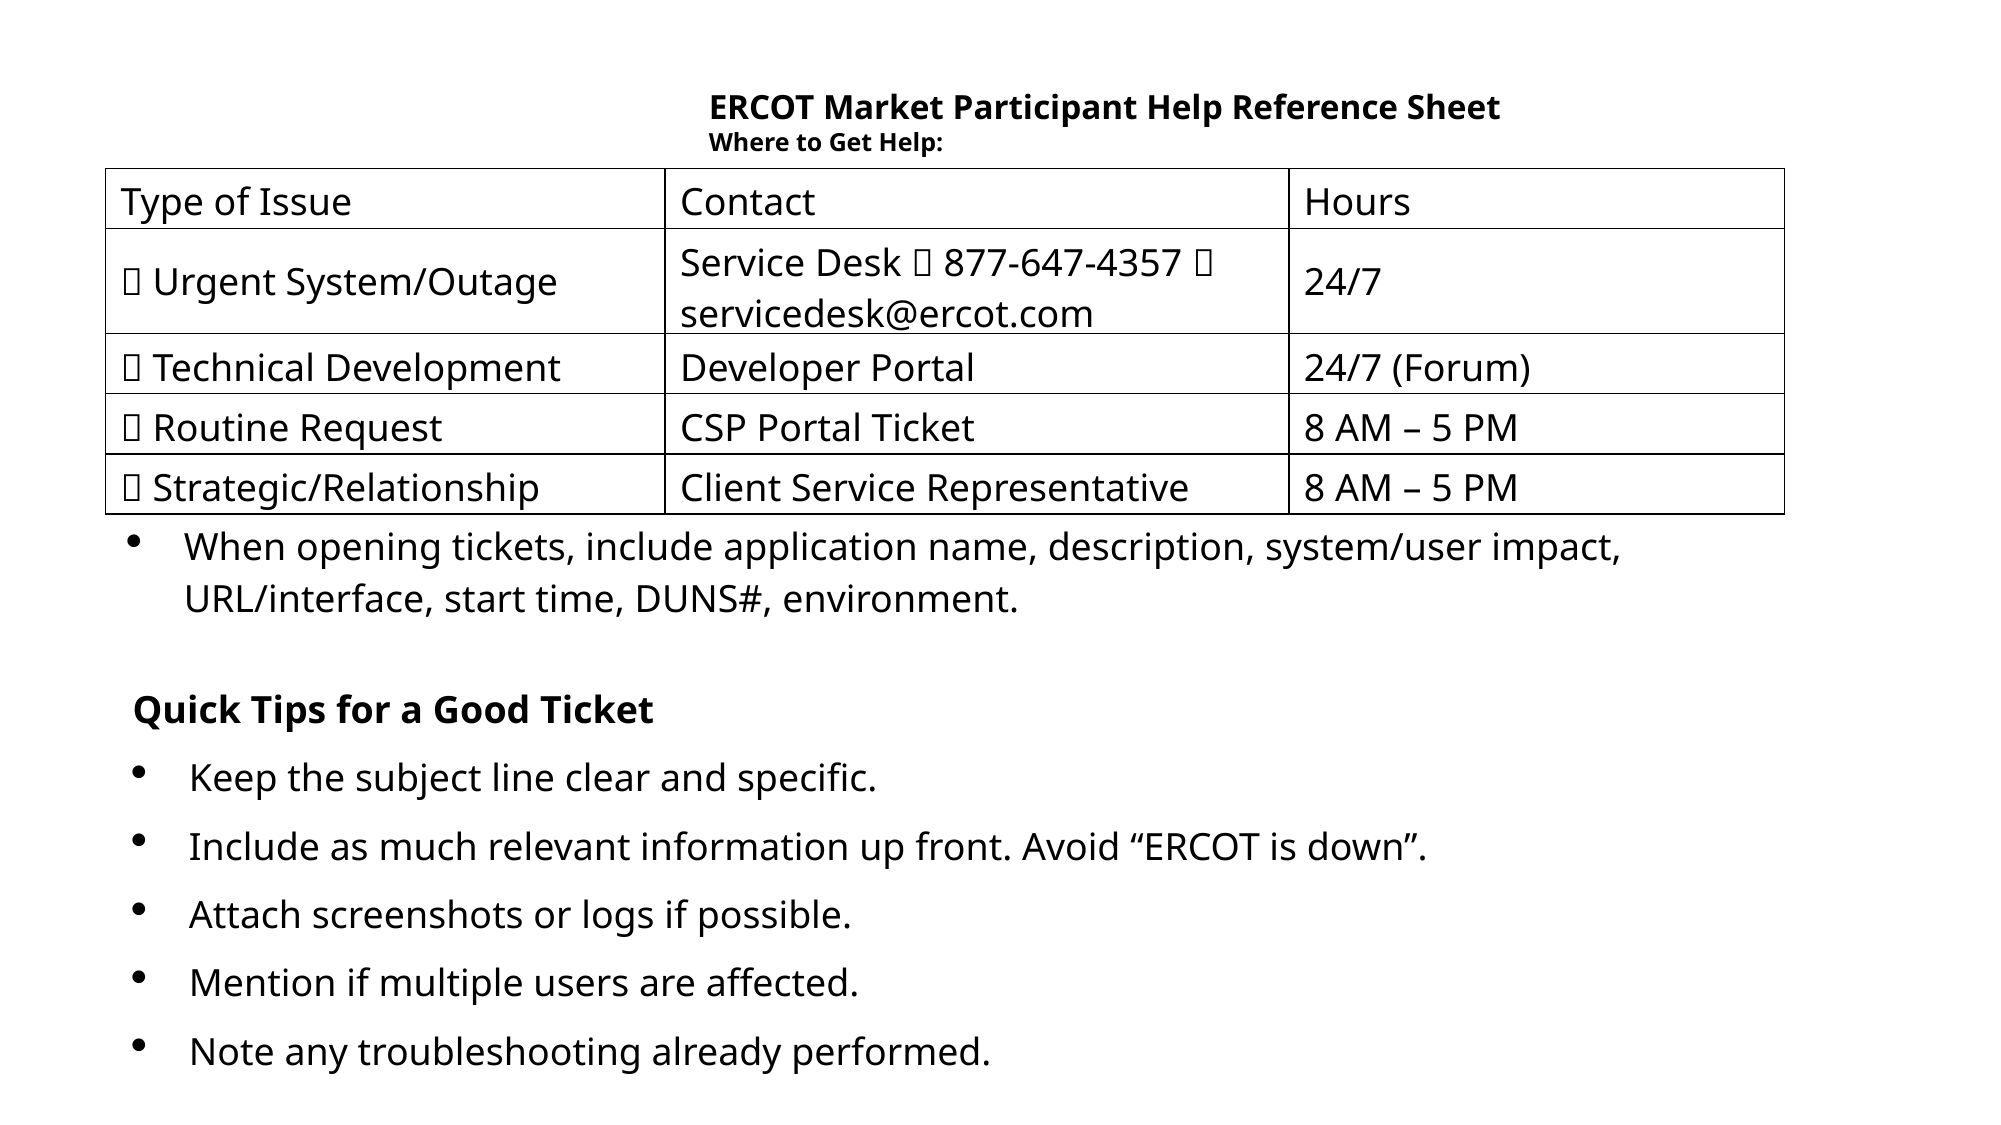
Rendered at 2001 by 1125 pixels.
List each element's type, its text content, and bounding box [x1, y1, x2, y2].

table_cell 8 AM – 5 PM [1290, 394, 1784, 453]
table_cell Client Service Representative [666, 455, 1288, 464]
table_cell 24/7 [1290, 229, 1784, 333]
text_box ERCOT Market Participant Help Reference Sheet Where to Get Help: [693, 79, 1518, 164]
table_cell 24/7 (Forum) [1290, 334, 1784, 393]
table_cell 🔧 Technical Development [106, 334, 664, 393]
table_header Contact [666, 169, 1288, 228]
table_cell 8 AM – 5 PM [1290, 455, 1784, 464]
table_cell 🤝 Strategic/Relationship [106, 455, 664, 513]
table_cell 🚨 Urgent System/Outage [106, 229, 664, 333]
text_box Quick Tips for a Good Ticket Keep the subject line clear and specific. Include as much relevant information up front. Avoid “ERCOT is down”. Attach screenshots or logs if possible. Mention if multiple users are affected. Note any troubleshooting already performed. [117, 671, 1570, 1081]
table_cell 📄 Routine Request [106, 394, 664, 453]
table_header Type of Issue [106, 169, 664, 228]
text_box When opening tickets, include application name, description, system/user impact, URL/interface, start time, DUNS#, environment. [112, 464, 1792, 628]
table_header Hours [1290, 169, 1784, 228]
table_cell CSP Portal Ticket [666, 394, 1288, 453]
table_cell Service Desk 📞 877-647-4357 📧servicedesk@ercot.com [666, 229, 1288, 333]
table_cell Developer Portal [666, 334, 1288, 393]
